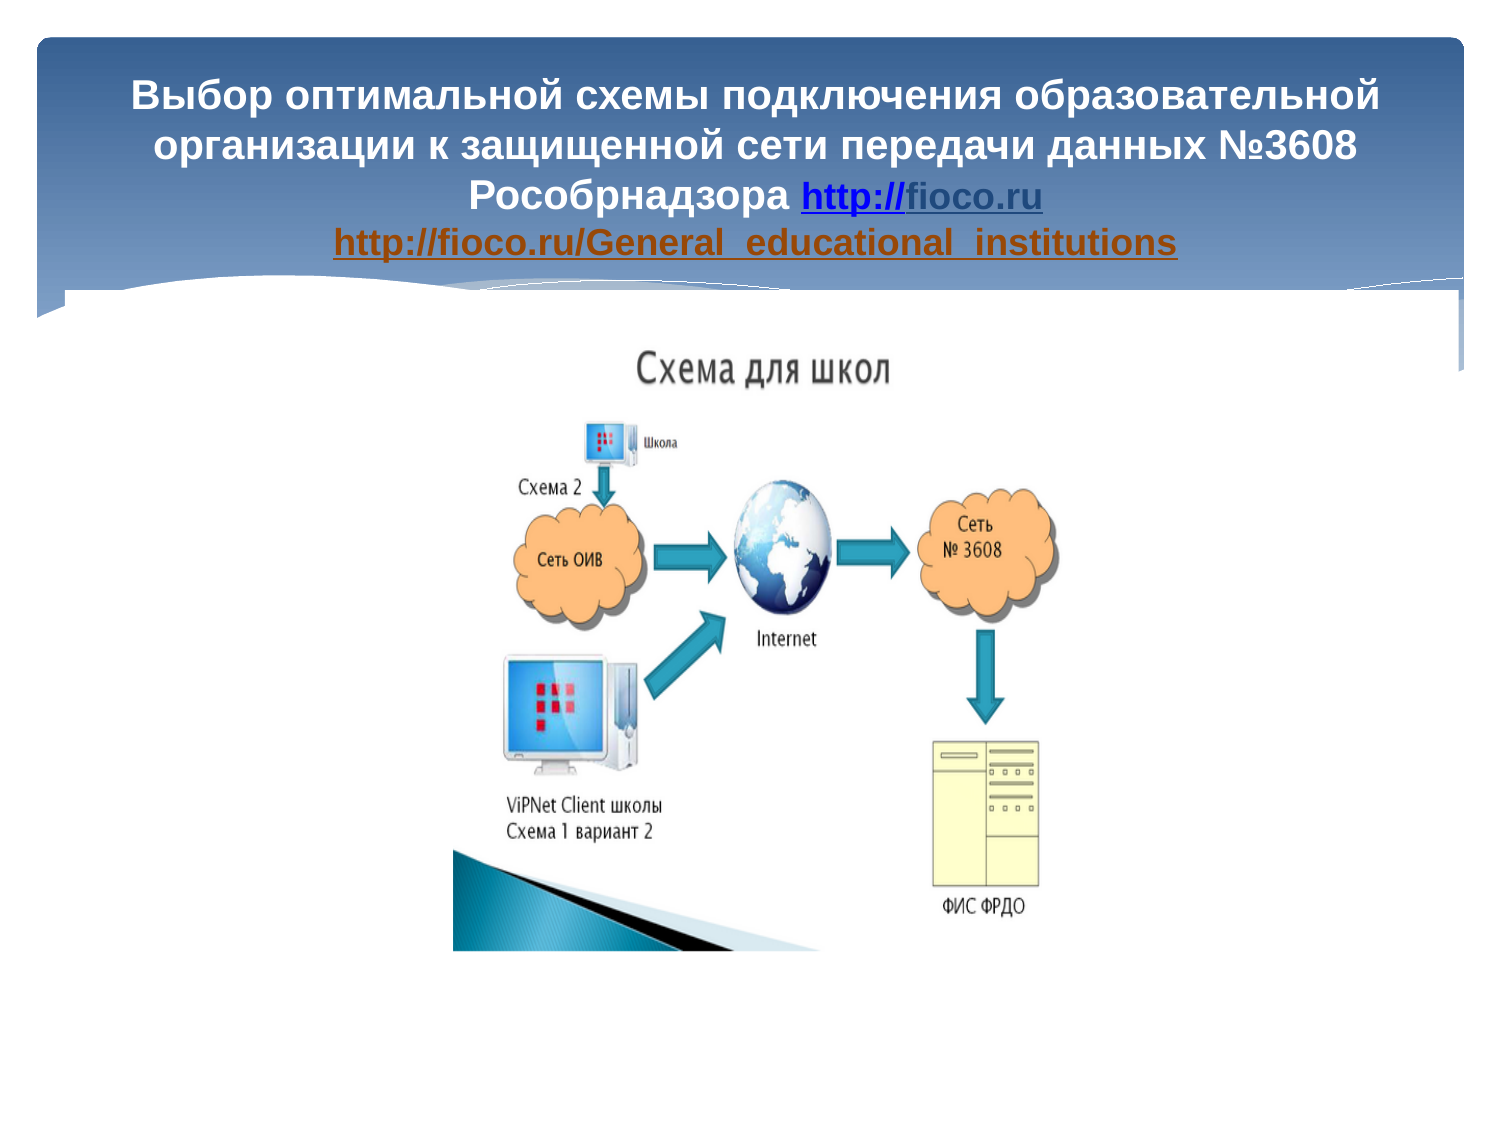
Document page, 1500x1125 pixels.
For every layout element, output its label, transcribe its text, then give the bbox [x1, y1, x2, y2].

picture [64, 290, 1459, 1000]
title Выбор оптимальной схемы подключения образовательной организации к защищенной сети передачи данных №3608 Рособрнадзора http://fioco.ru http://fioco.ru/General_educational_institutions [11, 90, 1500, 242]
